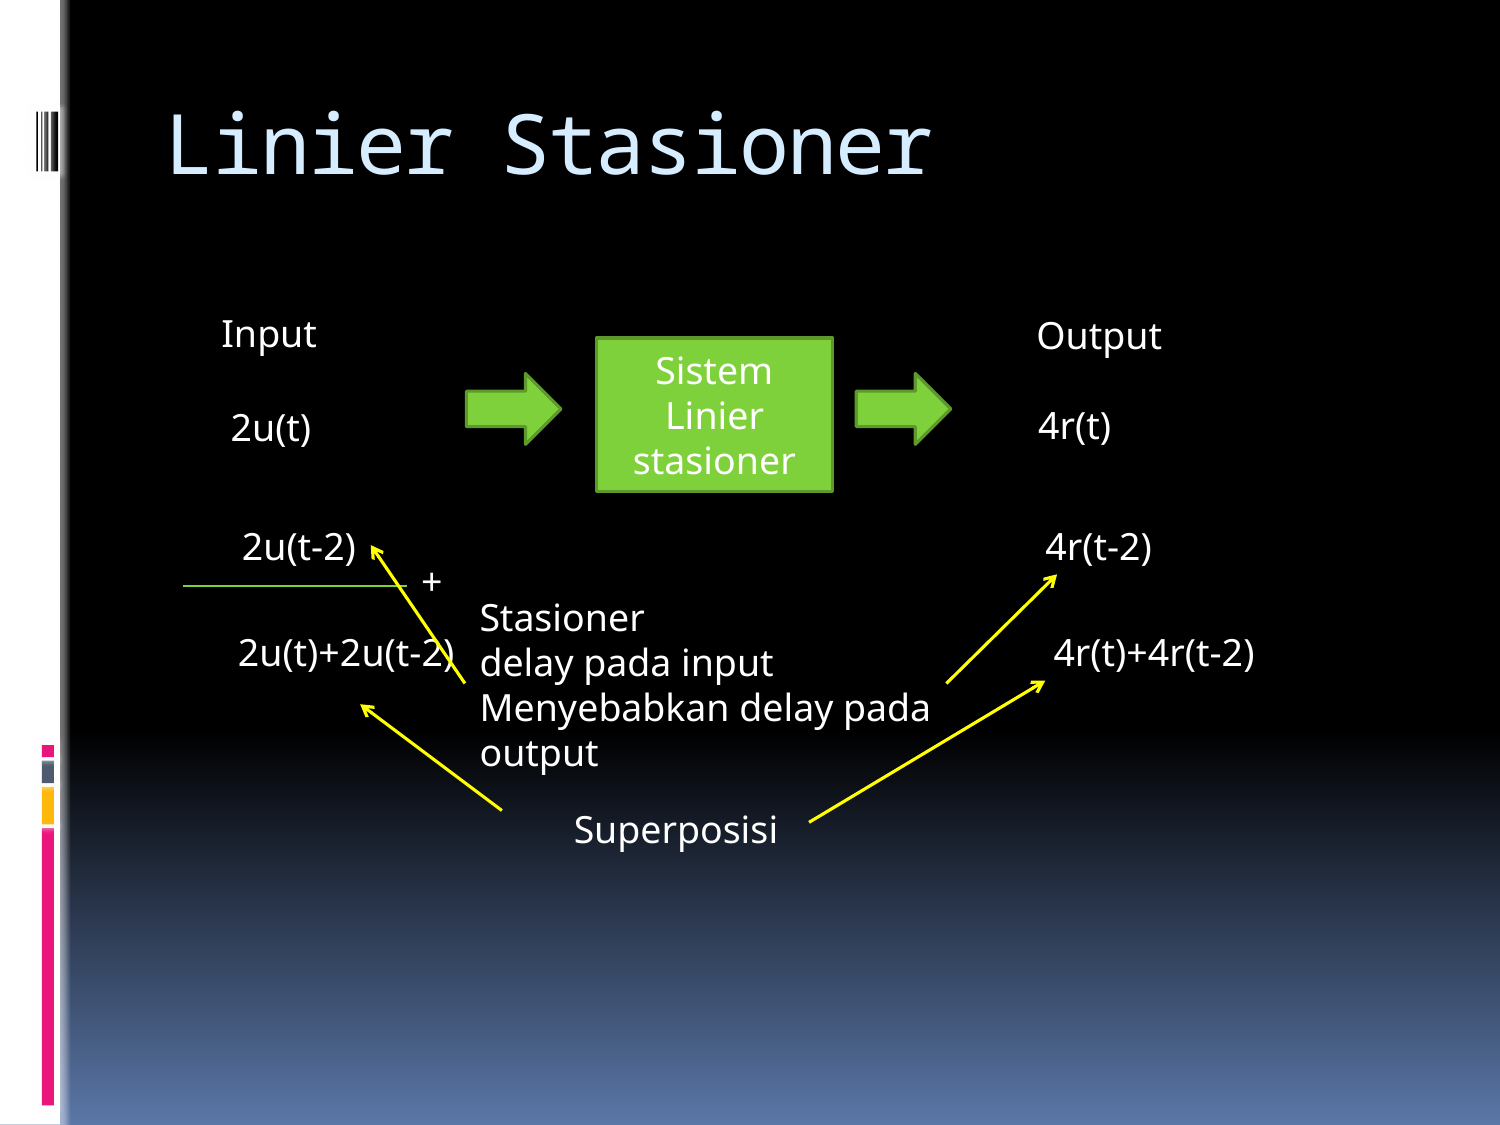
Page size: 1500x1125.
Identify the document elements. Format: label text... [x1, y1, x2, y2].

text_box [367, 545, 1058, 784]
text_box Sistem Linier stasioner [595, 336, 834, 365]
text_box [359, 680, 1046, 860]
text_box Input [206, 302, 408, 363]
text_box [466, 372, 952, 445]
text_box 4r(t)+4r(t-2) [1068, 621, 1270, 682]
text_box 4r(t-2) [1030, 515, 1167, 575]
text_box Sistem Linier stasioner [595, 454, 834, 493]
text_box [182, 550, 360, 612]
text_box 2u(t)+2u(t-2) [223, 621, 360, 682]
text_box 2u(t-2) [227, 515, 371, 542]
text_box 2u(t) [215, 397, 327, 457]
text_box Output [1021, 304, 1223, 364]
title Linier Stasioner [150, 83, 1425, 234]
text_box 4r(t) [1023, 394, 1126, 455]
